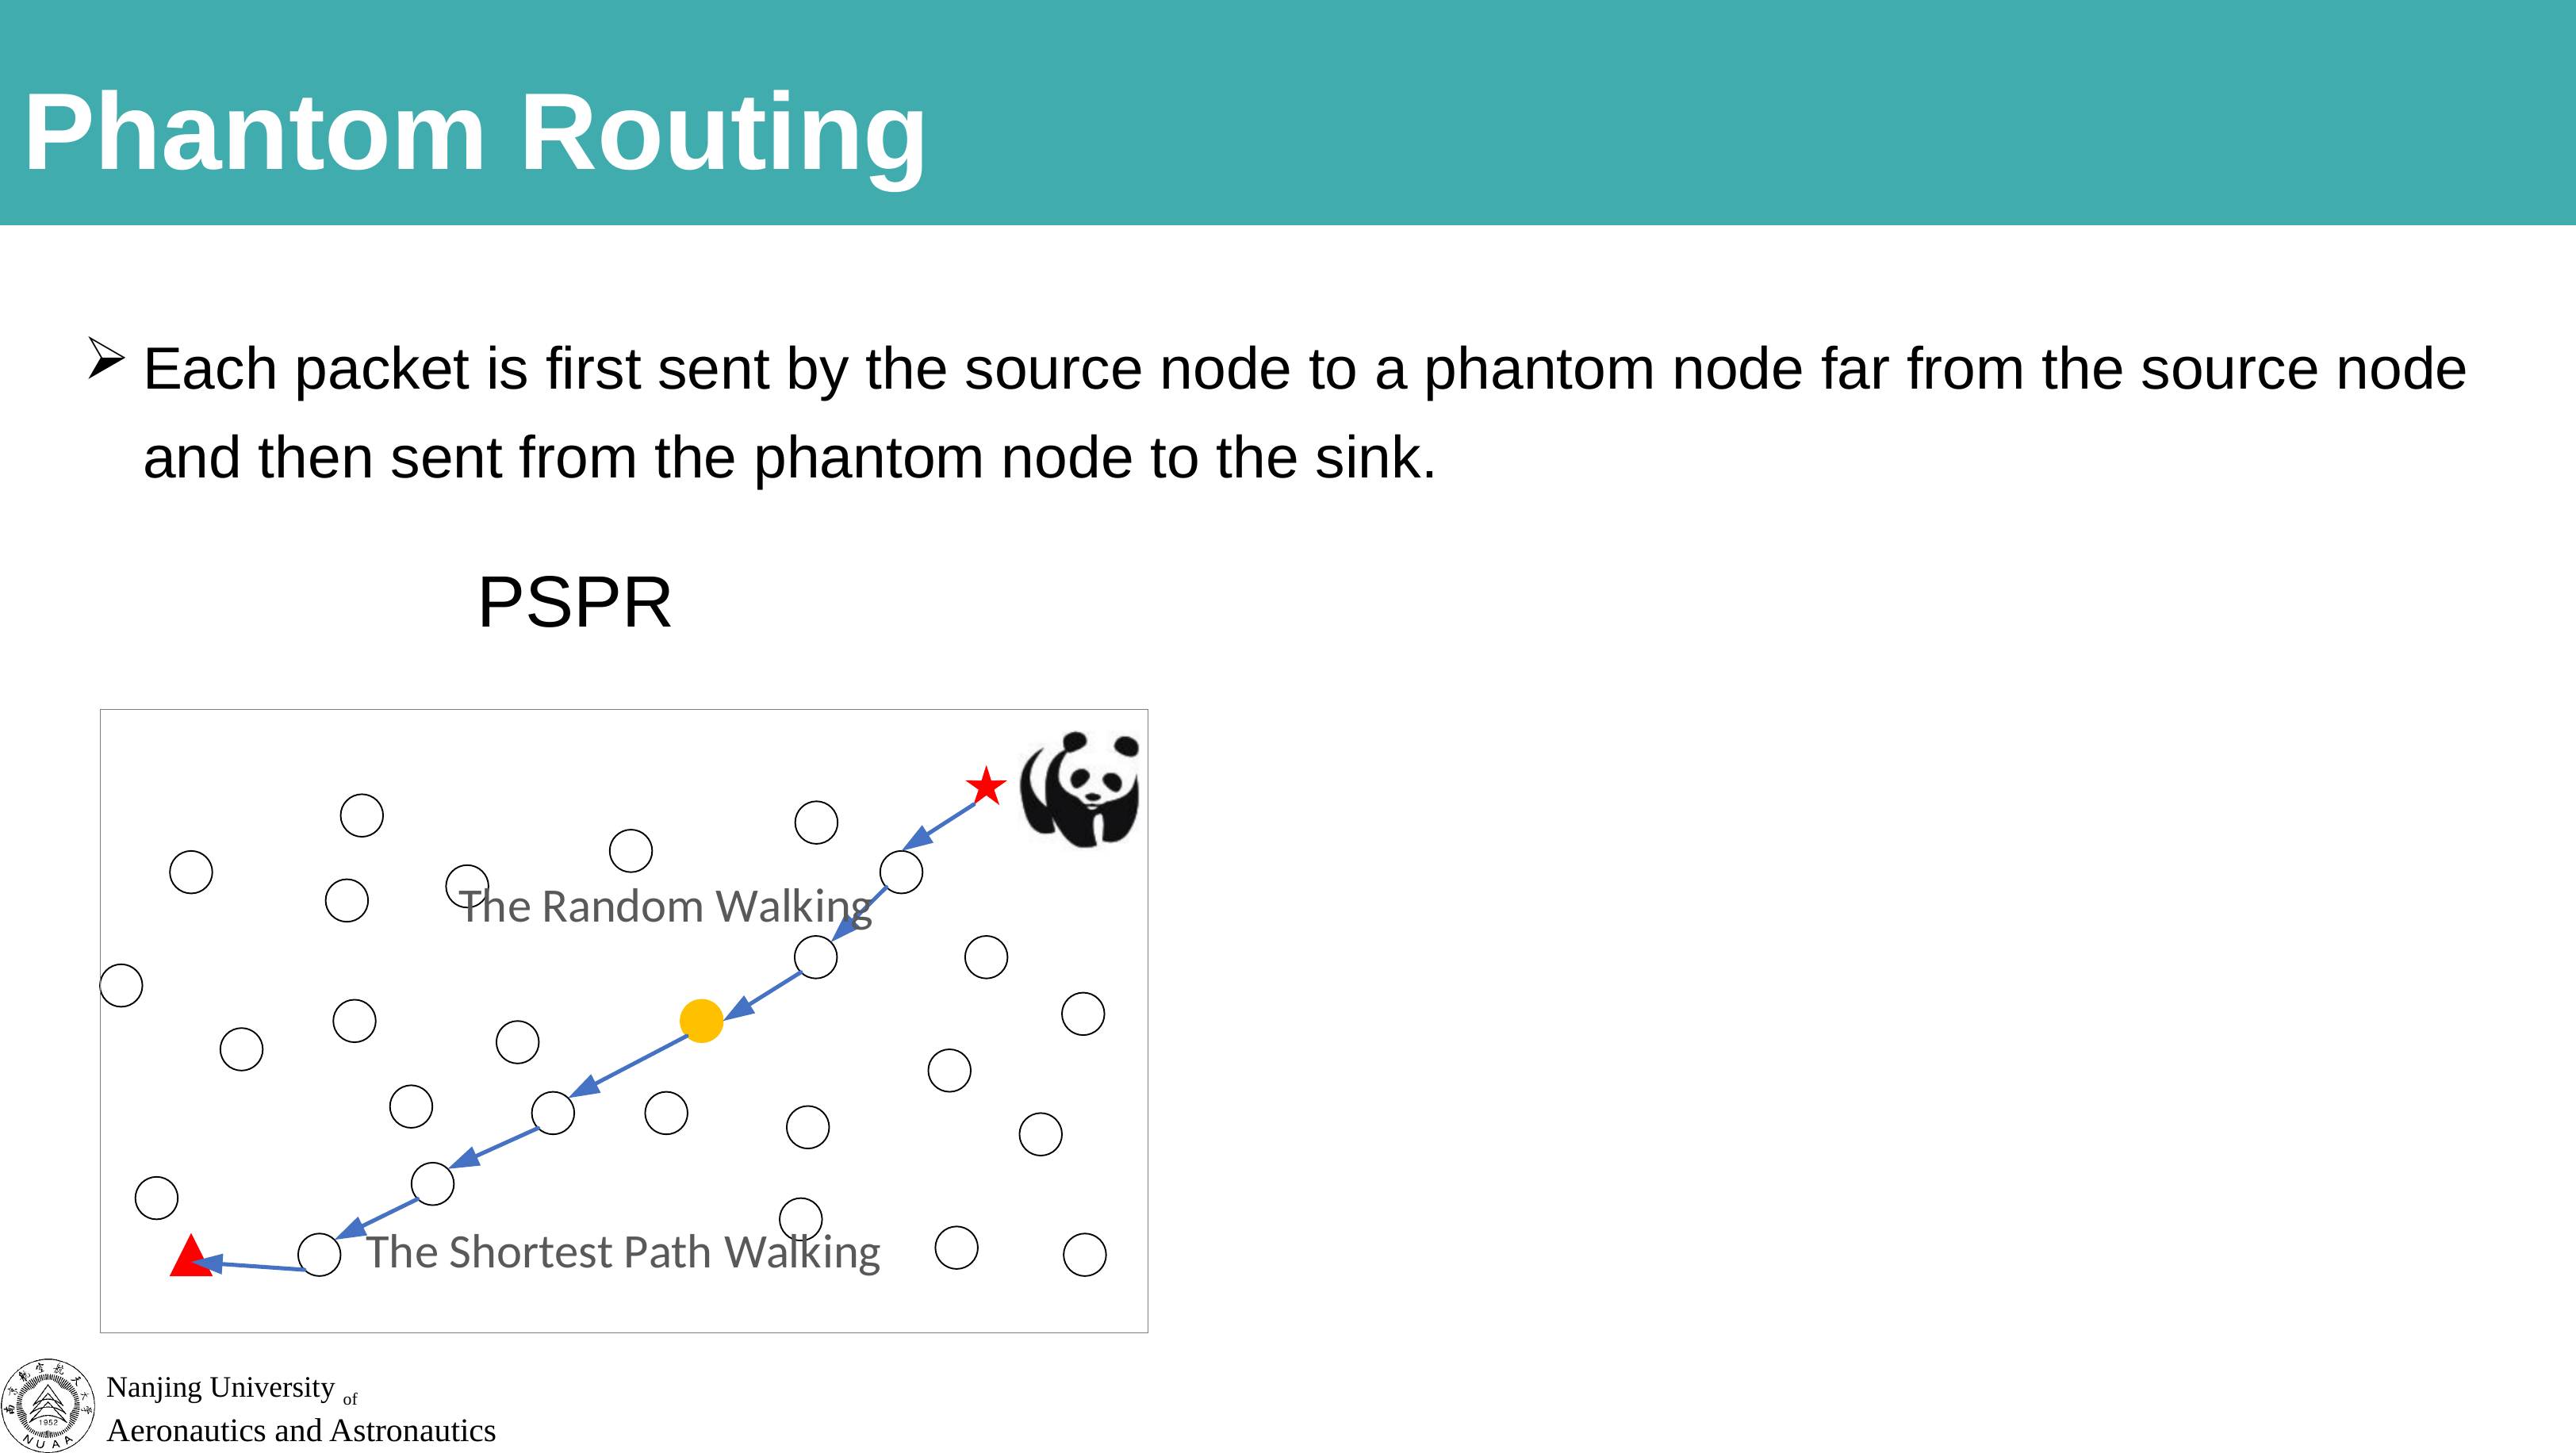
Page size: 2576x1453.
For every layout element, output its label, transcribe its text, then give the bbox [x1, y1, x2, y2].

text_box Each packet is first sent by the source node to a phantom node far from the source node and then sent from the phantom node to the sink. [81, 309, 2494, 490]
text_box PSPR [465, 548, 708, 648]
text_box Nanjing University of Aeronautics and Astronautics [98, 1361, 623, 1453]
picture [0, 1358, 95, 1453]
text_box Phantom Routing [21, 27, 1387, 192]
text_box [0, 0, 2576, 225]
picture [95, 705, 1150, 1335]
